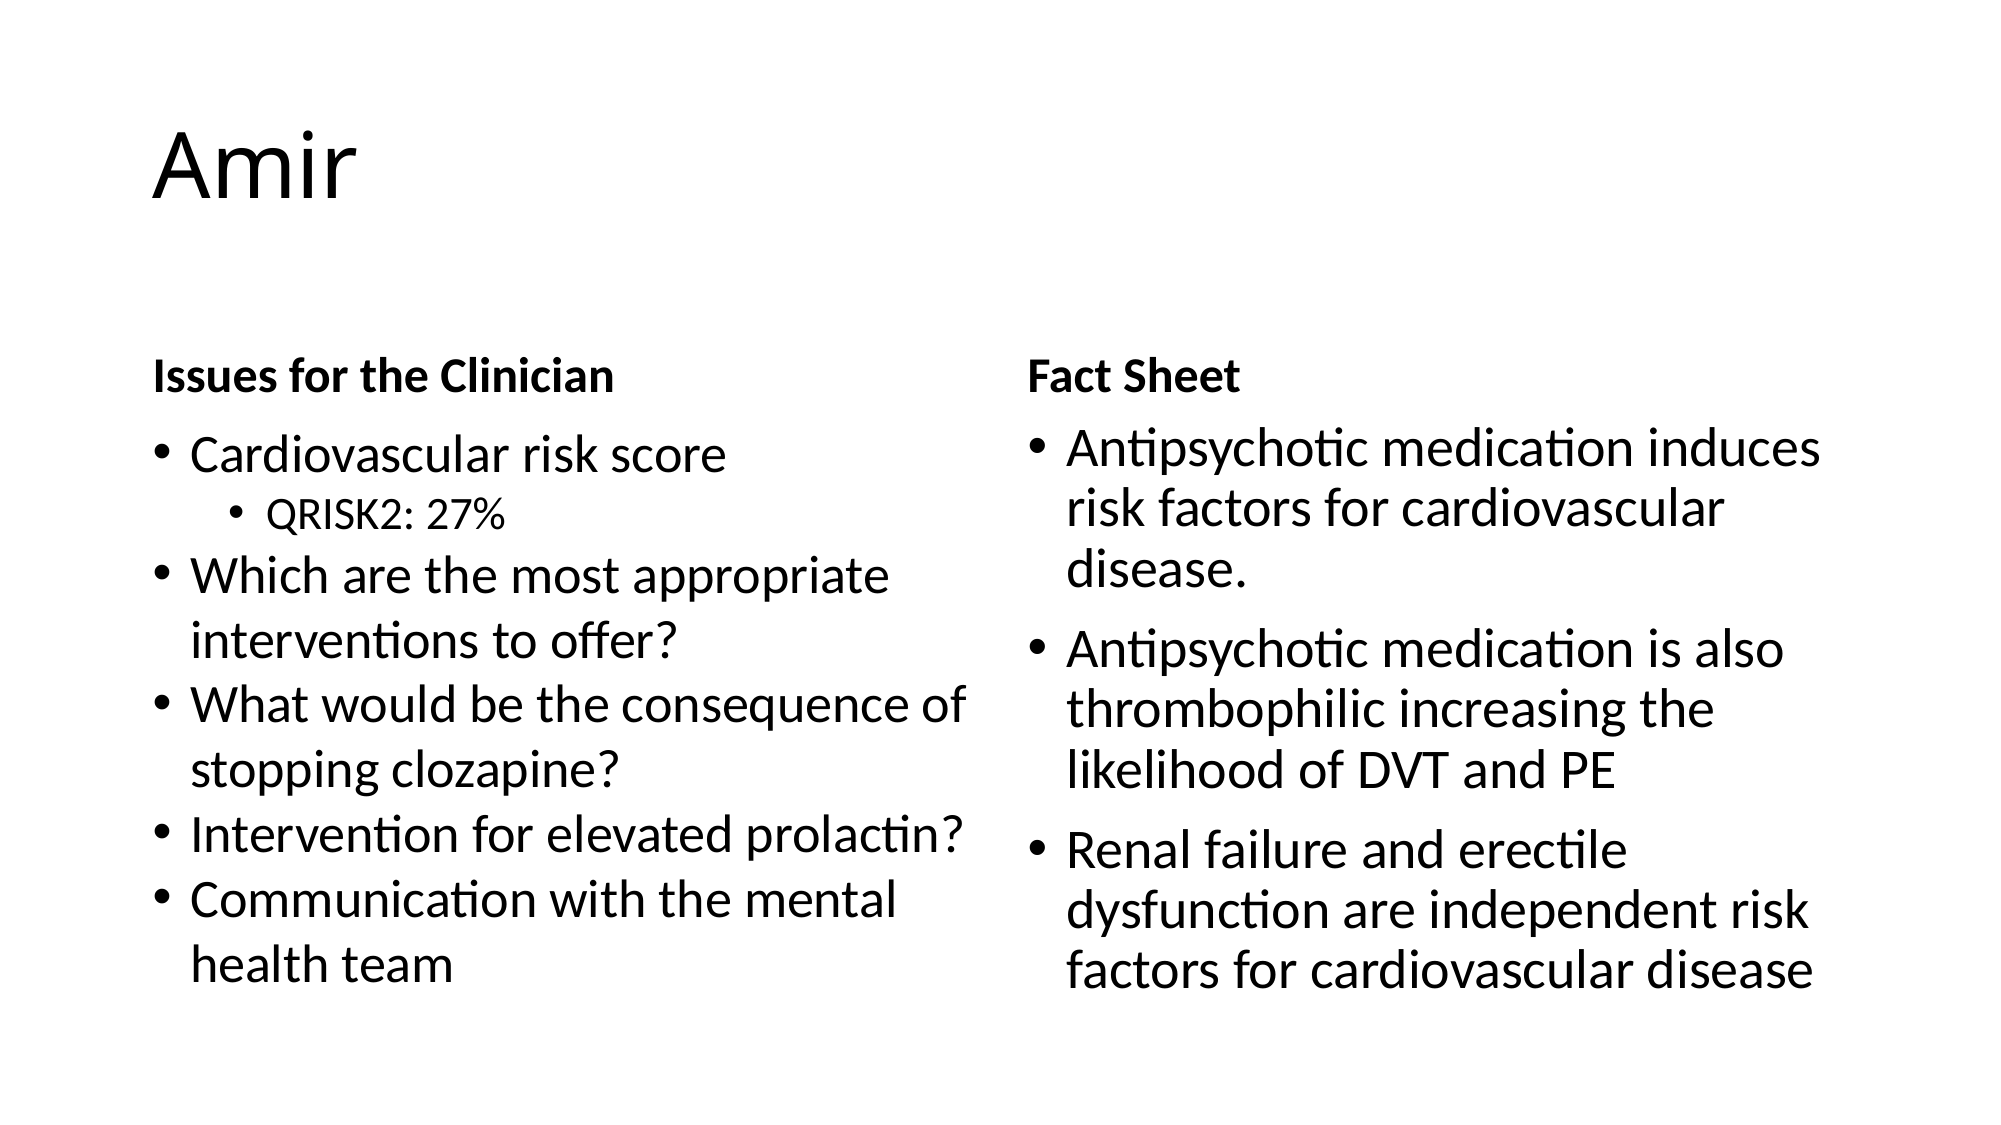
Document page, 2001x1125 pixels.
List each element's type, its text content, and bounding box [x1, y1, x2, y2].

list Cardiovascular risk score QRISK2: 27% Which are the most appropriate interventions to offer? What would be the consequence of stopping clozapine? Intervention for elevated prolactin? Communication with the mental health team [137, 410, 984, 1016]
list Issues for the Clinician [137, 275, 984, 410]
title Amir [137, 59, 1863, 278]
list Fact Sheet [1012, 275, 1863, 410]
list Antipsychotic medication induces risk factors for cardiovascular disease. Antipsychotic medication is also thrombophilic increasing the likelihood of DVT and PE Renal failure and erectile dysfunction are independent risk factors for cardiovascular disease [1012, 410, 1863, 1016]
